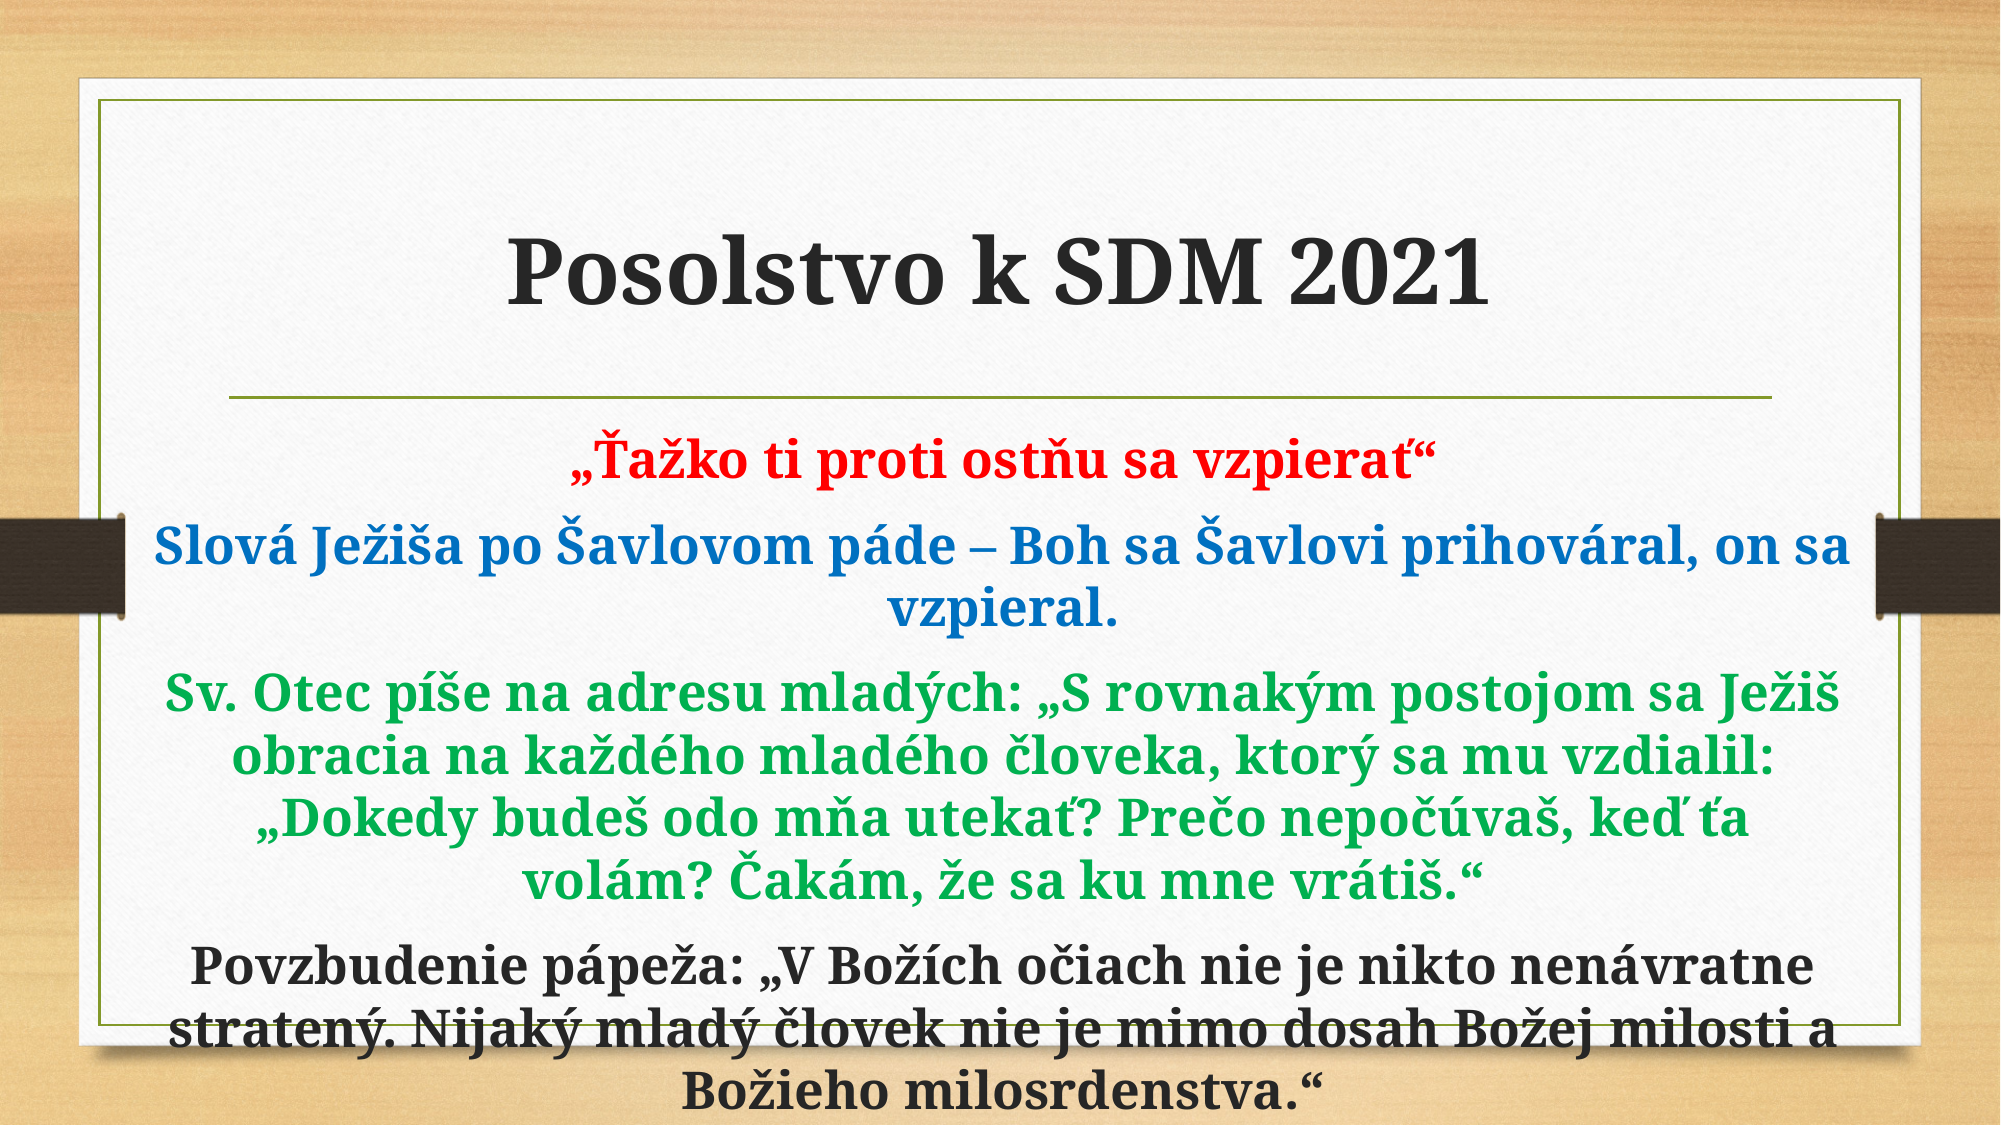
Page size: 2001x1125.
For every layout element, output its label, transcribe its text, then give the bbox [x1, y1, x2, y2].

title Posolstvo k SDM 2021 [212, 161, 1788, 375]
picture [0, 0, 2001, 1125]
list „Ťažko ti proti ostňu sa vzpierať“ Slová Ježiša po Šavlovom páde – Boh sa Šavlovi prihováral, on sa vzpieral. Sv. Otec píše na adresu mladých: „S rovnakým postojom sa Ježiš obracia na každého mladého človeka, ktorý sa mu vzdialil: „Dokedy budeš odo mňa utekať? Prečo nepočúvaš, keď ťa volám? Čakám, že sa ku mne vrátiš.“ Povzbudenie pápeža: „V Božích očiach nie je nikto nenávratne stratený. Nijaký mladý človek nie je mimo dosah Božej milosti a Božieho milosrdenstva.“ [138, 419, 1869, 1048]
